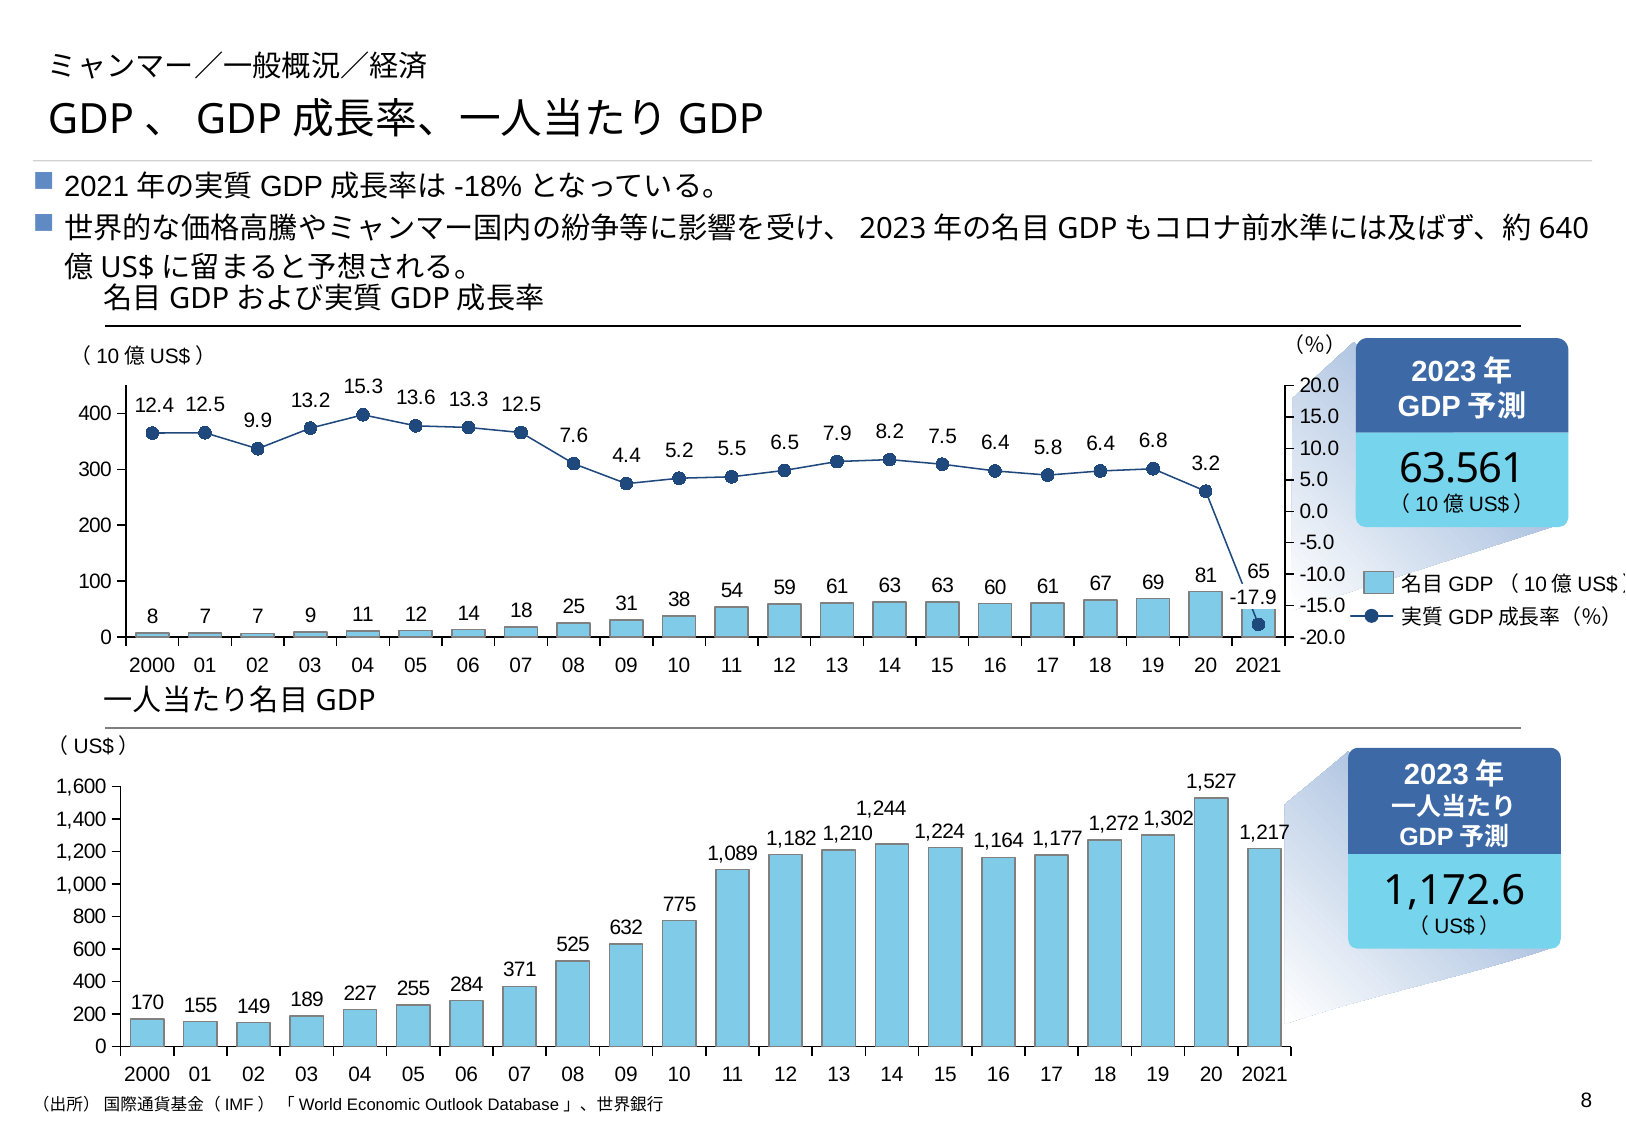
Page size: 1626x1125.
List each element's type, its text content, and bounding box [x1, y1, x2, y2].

text_box 2000 [123, 1072, 172, 1086]
text_box 07 [507, 1072, 532, 1086]
text_box 2021 [1234, 662, 1283, 677]
text_box 06 [453, 1072, 479, 1086]
text_box 1,172.6 （US$） [1346, 852, 1563, 951]
text_box 12 [771, 662, 797, 677]
text_box 05 [403, 662, 429, 677]
text_box 16 [982, 662, 1008, 677]
text_box 03 [297, 662, 323, 677]
text_box 18 [1087, 662, 1113, 677]
text_box 17 [1035, 662, 1061, 677]
text_box [1374, 530, 1549, 580]
text_box 2000 [128, 662, 176, 677]
text_box （10億US$） [70, 342, 176, 367]
text_box 18 [1092, 1072, 1118, 1086]
text_box 20 [1198, 1072, 1224, 1086]
text_box 07 [508, 662, 534, 677]
chart [32, 765, 1305, 1064]
text_box （US$） [47, 732, 109, 758]
text_box 実質GDP成長率（％） [1401, 604, 1593, 630]
text_box 15 [929, 662, 955, 677]
text_box （出所） 国際通貨基金（IMF） 「World Economic Outlook Database」、世界銀行 [32, 1093, 955, 1118]
text_box 12 [773, 1072, 799, 1086]
text_box 16 [985, 1072, 1011, 1086]
text_box 13 [824, 662, 850, 677]
text_box （％） [1304, 335, 1346, 357]
text_box 13 [826, 1072, 852, 1086]
text_box 11 [718, 662, 744, 677]
list GDP、GDP成長率、一人当たりGDP [32, 0, 1593, 149]
text_box 19 [1140, 662, 1166, 677]
text_box [1323, 340, 1356, 367]
text_box 2021年の実質GDP成長率は-18%となっている。 世界的な価格高騰やミャンマー国内の紛争等に影響を受け、2023年の名目GDPもコロナ前水準には及ばず、約640億US$に留まると予想される。 [32, 163, 1593, 283]
text_box 2023年 GDP予測 [1355, 337, 1569, 430]
text_box 20 [1193, 662, 1219, 677]
text_box 01 [187, 1072, 213, 1086]
text_box 03 [294, 1072, 320, 1086]
text_box 01 [192, 662, 218, 677]
text_box 14 [877, 662, 903, 677]
text_box 08 [560, 1072, 586, 1086]
text_box 10 [666, 662, 692, 677]
chart [55, 369, 1369, 654]
text_box 06 [455, 662, 481, 677]
text_box 11 [720, 1072, 745, 1086]
text_box 05 [400, 1072, 426, 1086]
text_box 04 [347, 1072, 373, 1086]
text_box 名目GDP（10億US$） [1401, 570, 1594, 596]
text_box 15 [932, 1072, 958, 1086]
text_box 04 [350, 662, 376, 677]
text_box 02 [245, 662, 271, 677]
text_box [1309, 749, 1549, 1019]
text_box 2021 [1240, 1072, 1289, 1086]
text_box 19 [1145, 1072, 1171, 1086]
text_box 63.561 （10億US$） [1374, 430, 1571, 530]
text_box 17 [1039, 1072, 1064, 1086]
text_box 10 [666, 1072, 692, 1086]
text_box 08 [560, 662, 586, 677]
text_box 09 [613, 1072, 639, 1086]
text_box 02 [241, 1072, 267, 1086]
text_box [103, 278, 1522, 327]
text_box 2023年 一人当たり GDP予測 [1348, 747, 1561, 852]
text_box [1374, 571, 1394, 594]
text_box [103, 680, 1522, 729]
text_box 09 [613, 662, 639, 677]
text_box 14 [879, 1072, 905, 1086]
